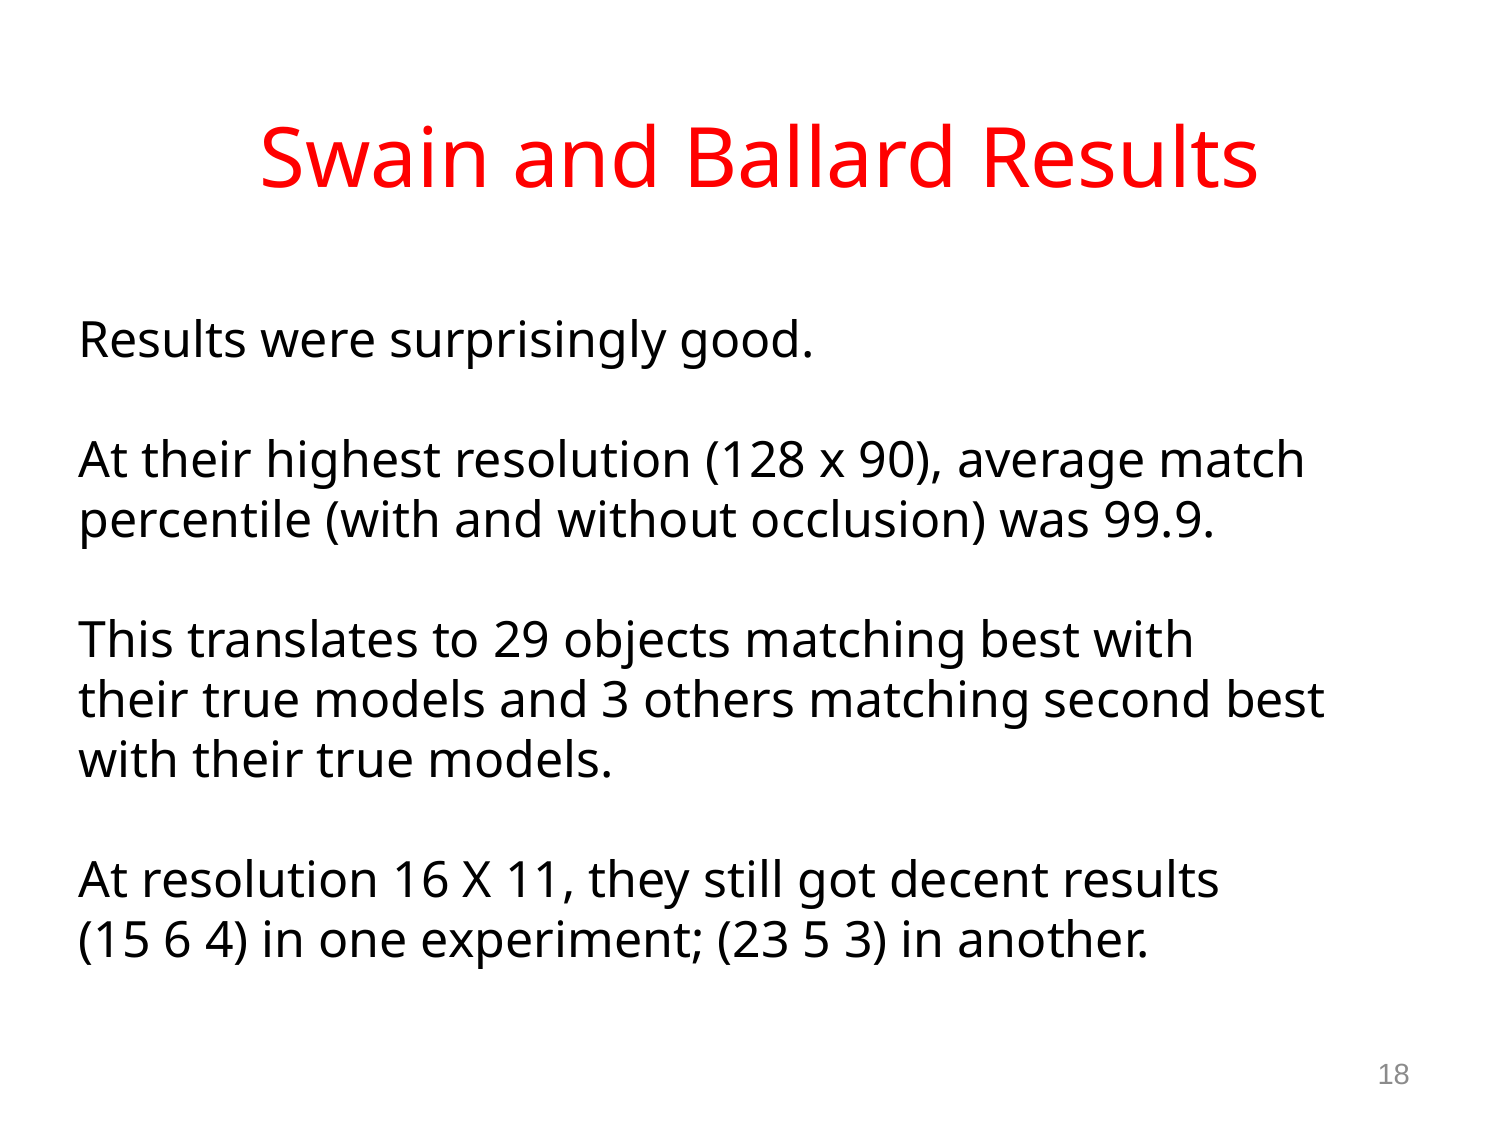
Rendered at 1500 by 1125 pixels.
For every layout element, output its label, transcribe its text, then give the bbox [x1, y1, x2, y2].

text_box Results were surprisingly good. At their highest resolution (128 x 90), average match percentile (with and without occlusion) was 99.9. This translates to 29 objects matching best with their true models and 3 others matching second best with their true models. At resolution 16 X 11, they still got decent results (15 6 4) in one experiment; (23 5 3) in another. [63, 299, 1342, 975]
slide_number 18 [1074, 1042, 1425, 1103]
text_box Swain and Ballard Results [244, 97, 1277, 212]
